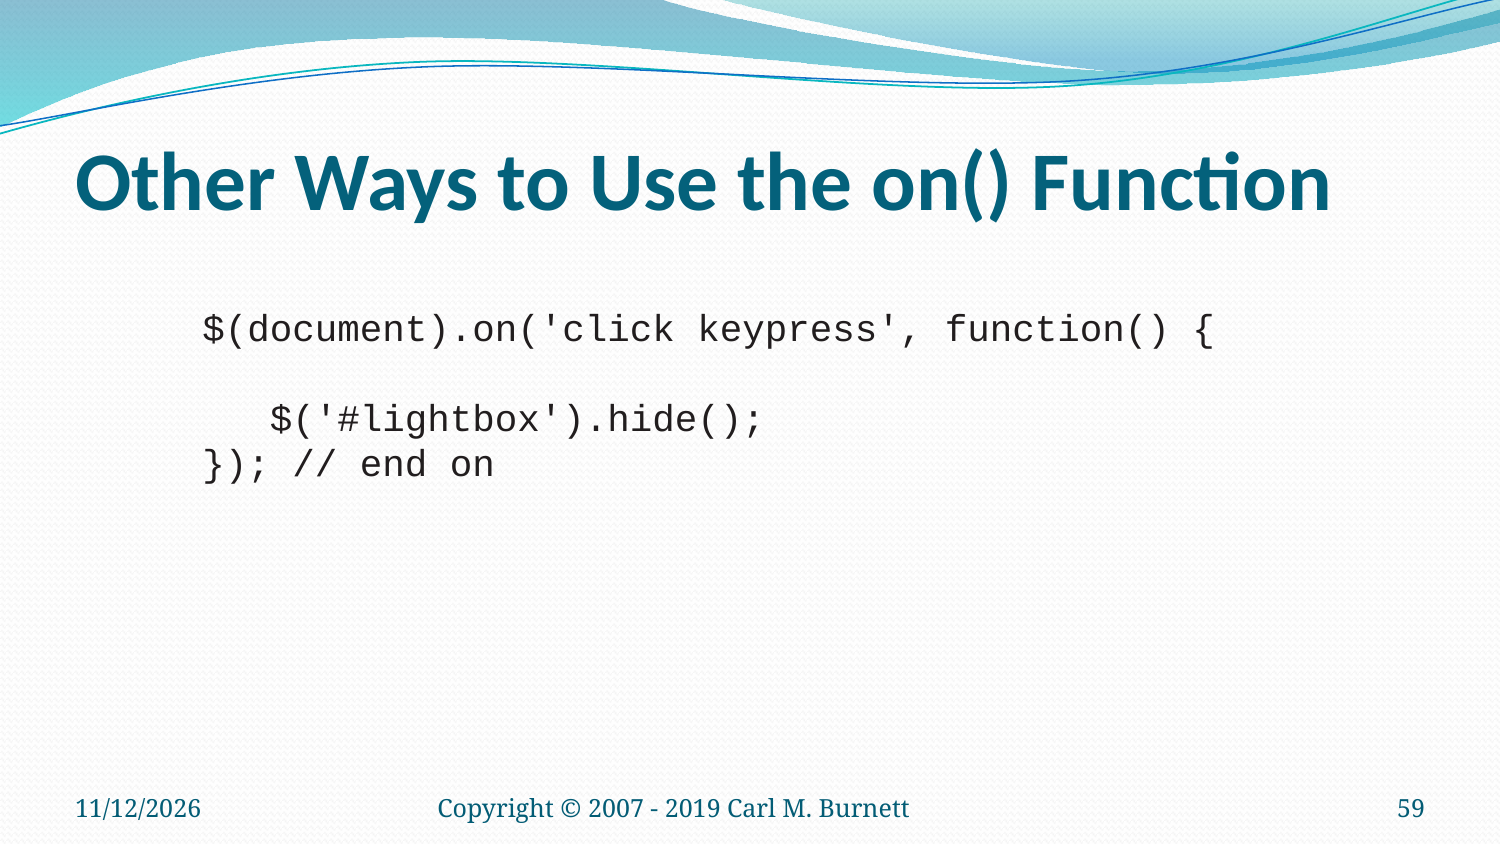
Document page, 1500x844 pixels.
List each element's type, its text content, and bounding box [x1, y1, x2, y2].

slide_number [75, 782, 425, 827]
text_box $(document).on('click keypress', function() { $('#lightbox').hide(); }); // end on [187, 296, 1263, 492]
title Other Ways to Use the on() Function [75, 86, 1425, 228]
slide_number 59 [1299, 782, 1425, 827]
footer Copyright © 2007 - 2019 Carl M. Burnett [437, 782, 988, 827]
